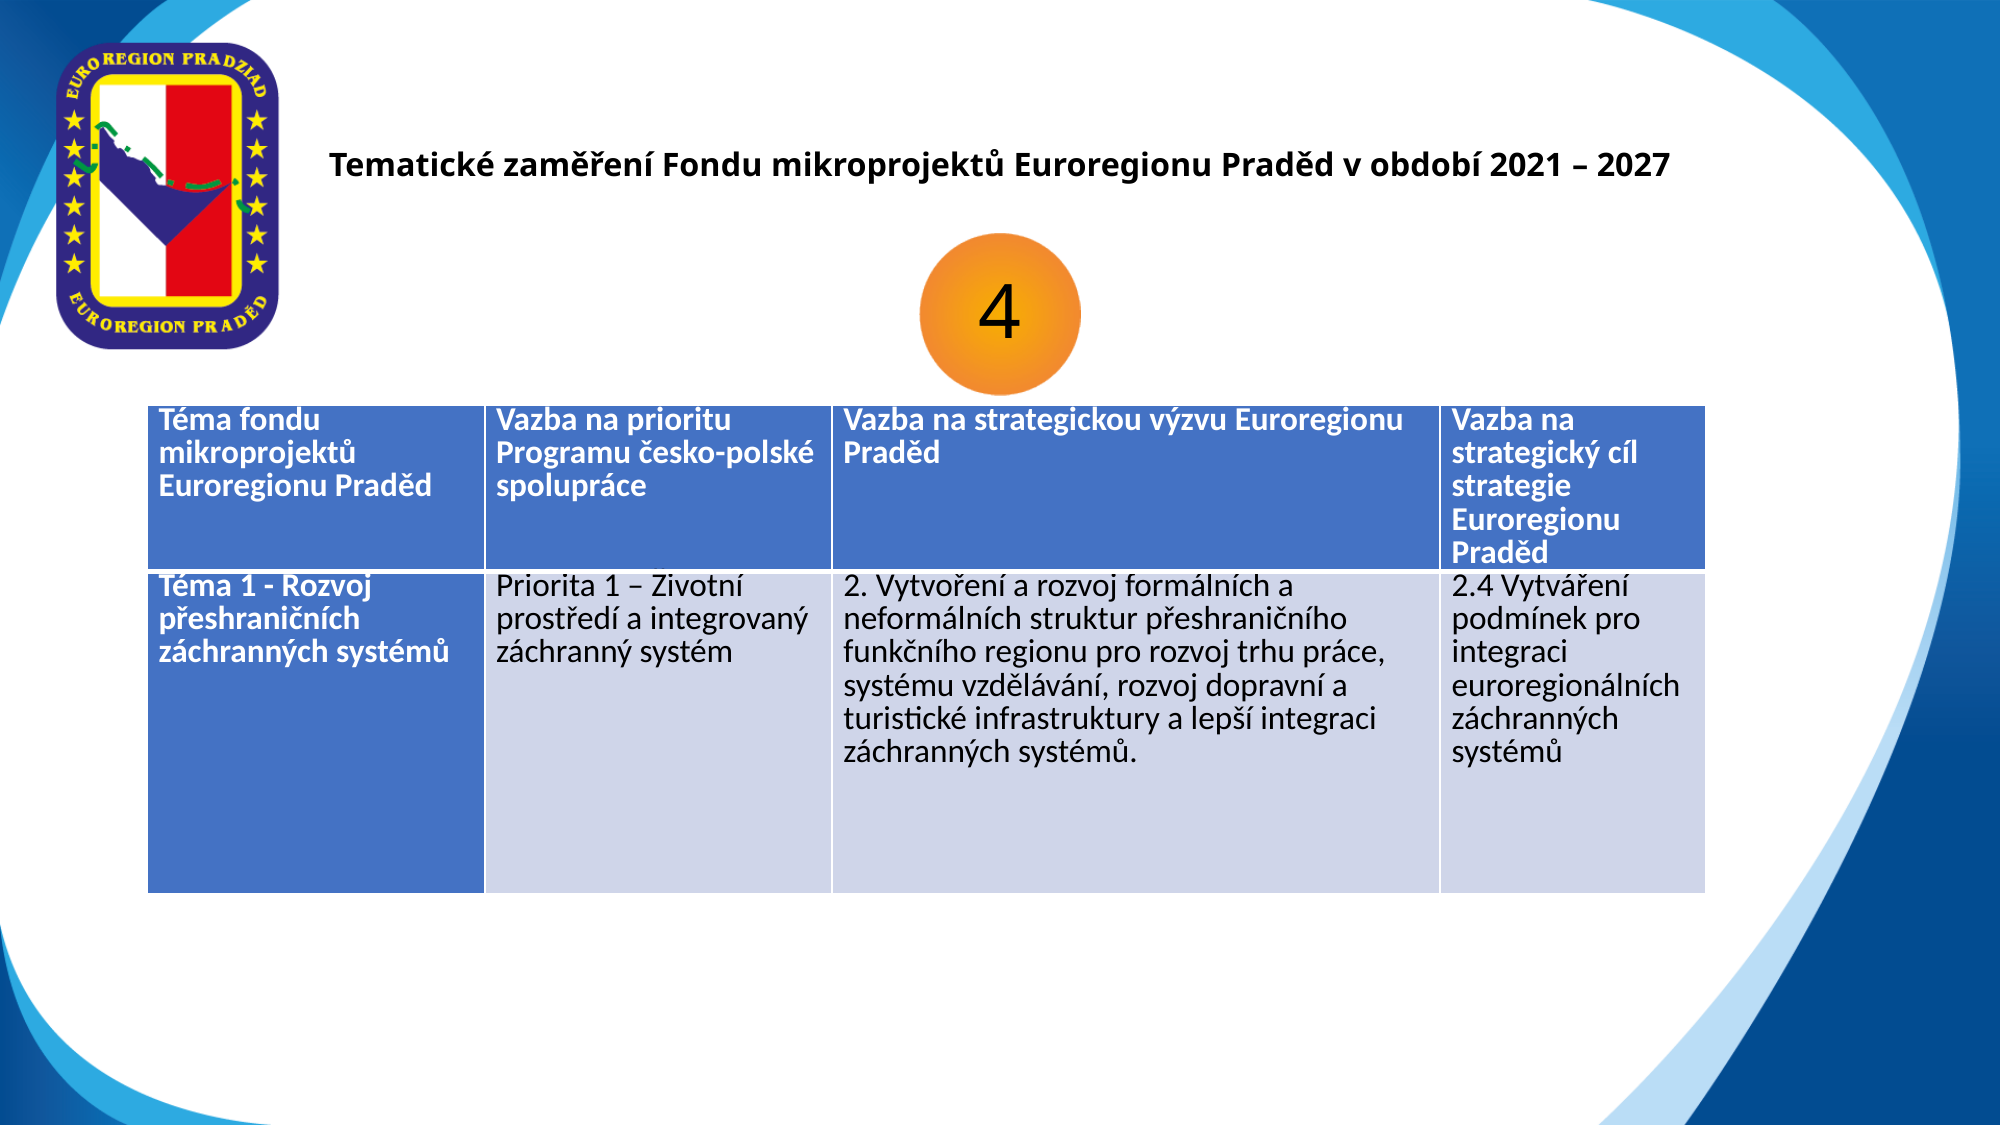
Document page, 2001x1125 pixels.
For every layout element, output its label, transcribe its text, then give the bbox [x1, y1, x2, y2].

table_header Vazba na prioritu Programu česko-polské spolupráce [486, 406, 831, 569]
table_header Téma fondu mikroprojektů Euroregionu Praděd [148, 406, 484, 569]
table_cell Priorita 1 – Životní prostředí a integrovaný záchranný systém [486, 574, 831, 893]
table_cell 2. Vytvoření a rozvoj formálních a neformálních struktur přeshraničního funkčního regionu pro rozvoj trhu práce, systému vzdělávání, rozvoj dopravní a turistické infrastruktury a lepší integraci záchranných systémů. [833, 574, 1439, 893]
picture [0, 0, 2000, 1125]
table_header Vazba na strategický cíl strategie Euroregionu Praděd [1441, 406, 1705, 569]
list 4 [949, 261, 1051, 368]
title Tematické zaměření Fondu mikroprojektů Euroregionu Praděd v období 2021 – 2027 [294, 67, 1706, 286]
table_header Vazba na strategickou výzvu Euroregionu Praděd [833, 406, 1439, 569]
table_cell 2.4 Vytváření podmínek pro integraci euroregionálních záchranných systémů [1441, 574, 1705, 893]
table_cell Téma 1 - Rozvoj přeshraničních záchranných systémů [148, 574, 484, 893]
